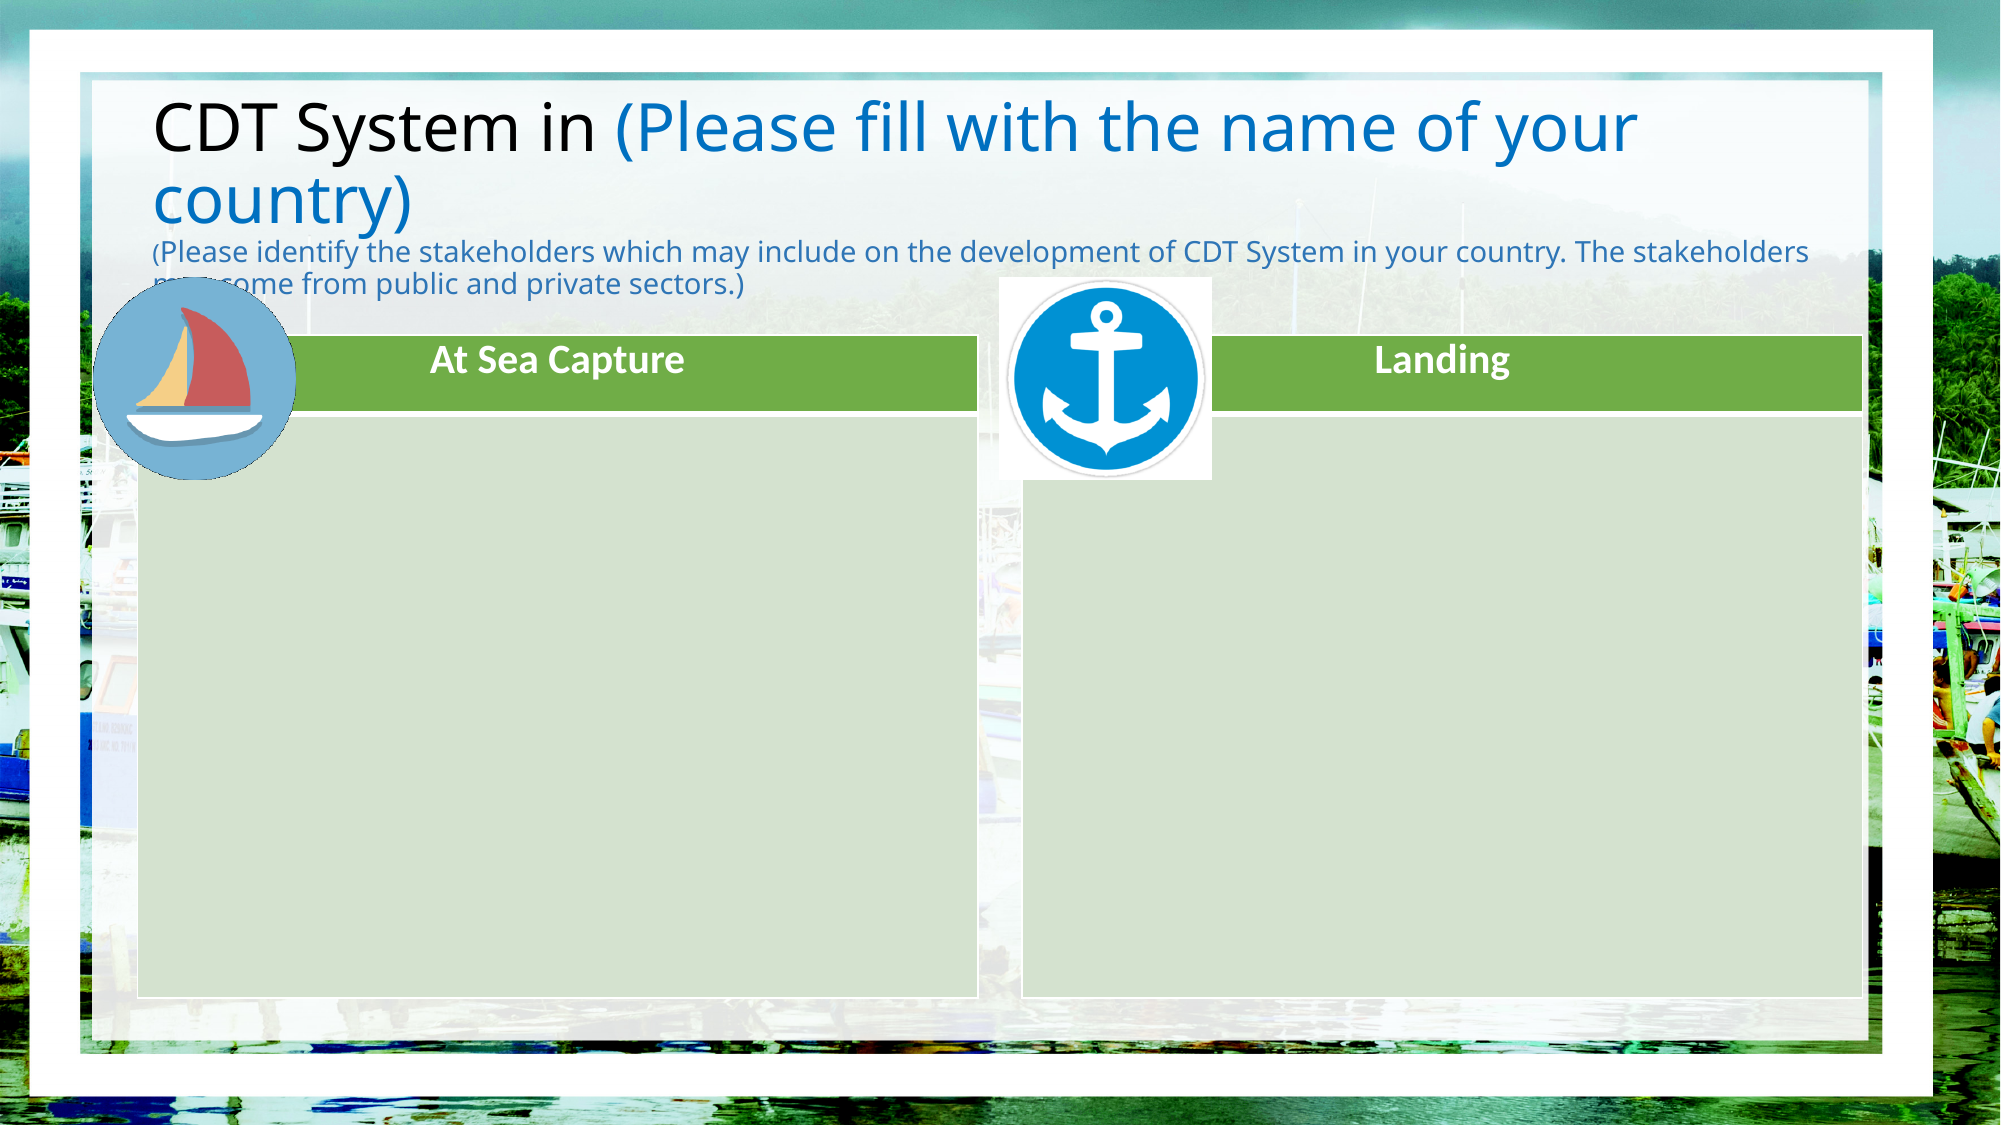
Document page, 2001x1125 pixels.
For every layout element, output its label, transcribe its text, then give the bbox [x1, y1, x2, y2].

table_cell [138, 417, 977, 997]
table_cell [1023, 417, 1862, 997]
table_header Landing [1212, 336, 1862, 411]
table_header At Sea Capture [296, 336, 977, 411]
title CDT System in (Please fill with the name of your country) (Please identify the stakeholders which may include on the development of CDT System in your country. The stakeholders may come from public and private sectors.) [137, 88, 1863, 306]
picture [0, 0, 2001, 1125]
